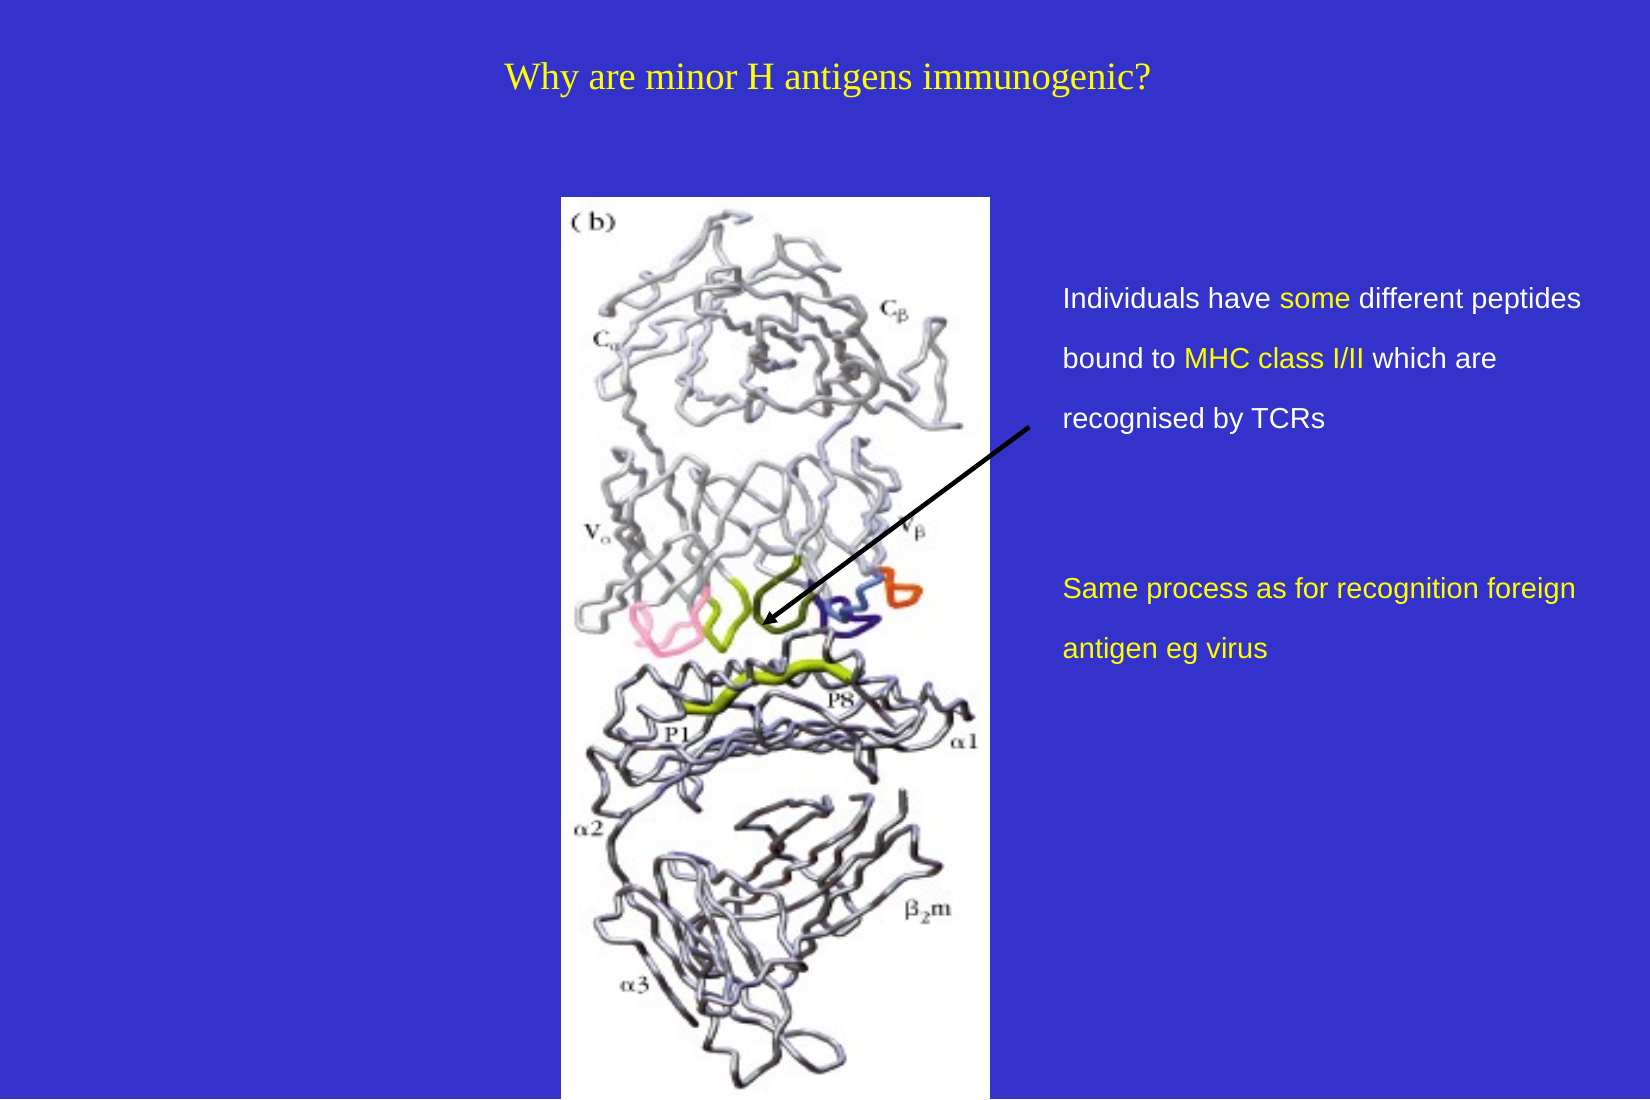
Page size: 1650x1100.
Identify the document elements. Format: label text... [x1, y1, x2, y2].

text_box [1033, 47, 1290, 103]
text_box Individuals have some different peptides bound to MHC class I/II which are recognised by TCRs Same process as for recognition foreign antigen eg virus [1047, 266, 1650, 692]
text_box Why are minor H antigens immunogenic? [489, 35, 1167, 131]
picture [561, 197, 990, 1100]
